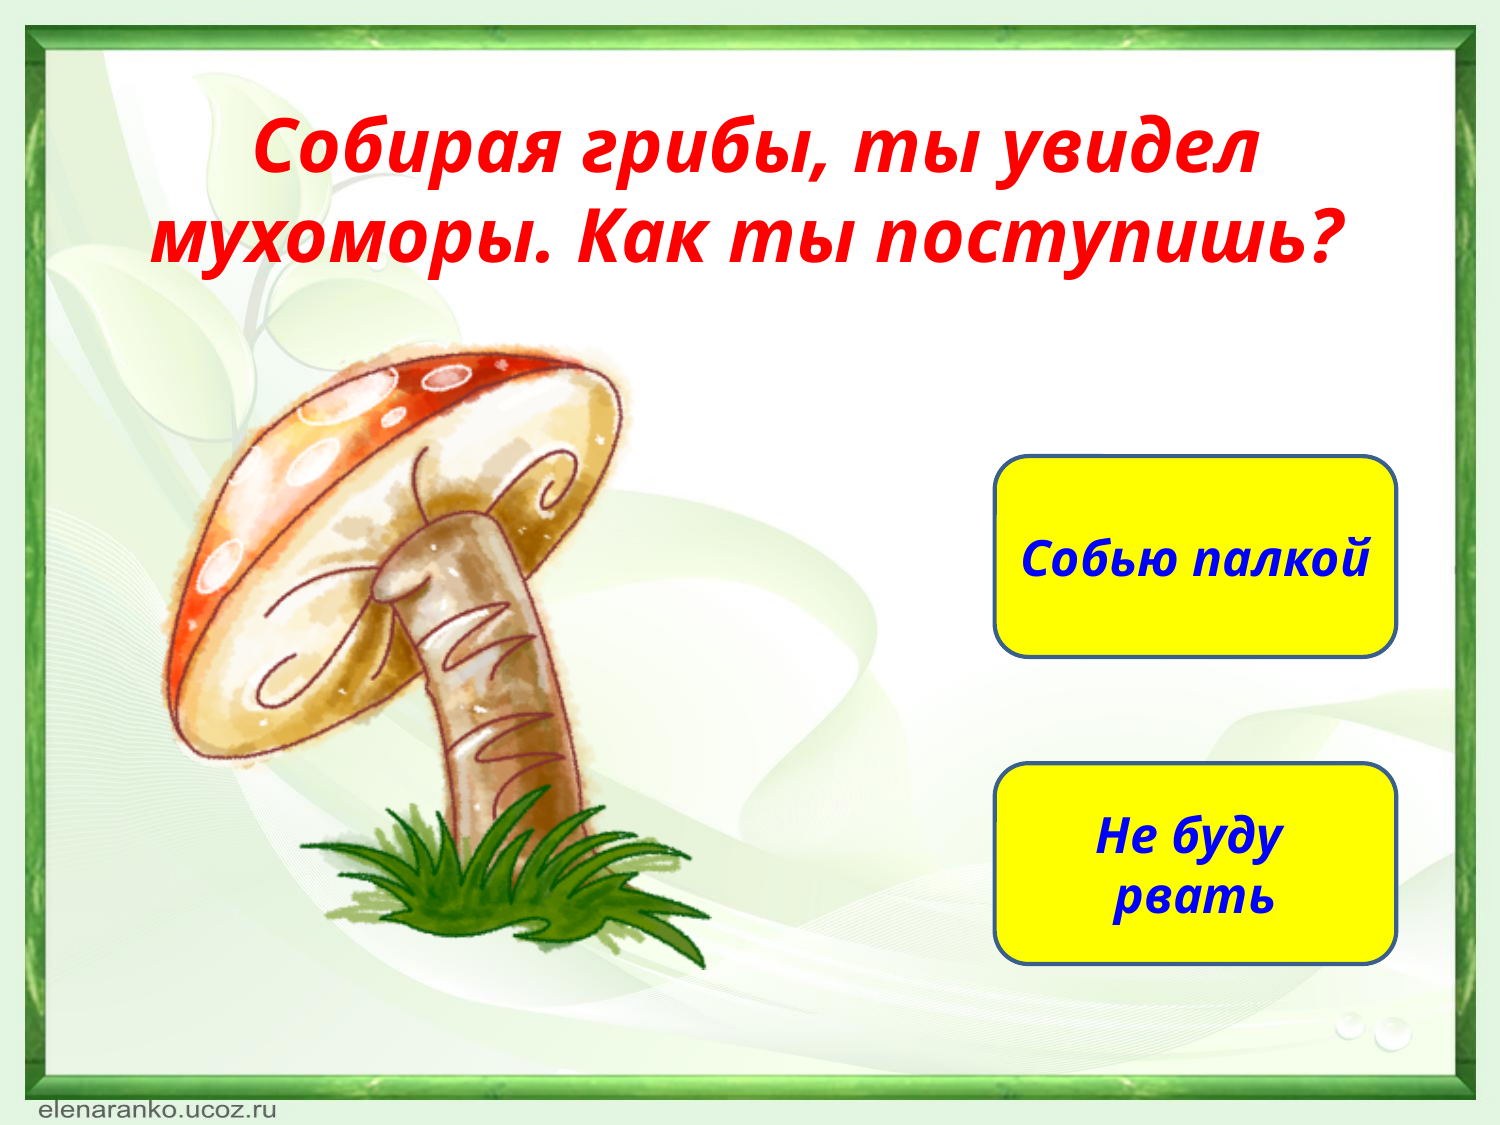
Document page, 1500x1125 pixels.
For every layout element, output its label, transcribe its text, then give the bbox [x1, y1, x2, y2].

text_box Собирая грибы, ты увидел мухоморы. Как ты поступишь? [113, 90, 1401, 285]
text_box Собью палкой [992, 453, 1399, 660]
text_box Не буду рвать [992, 761, 1399, 967]
picture [0, 0, 1500, 1125]
